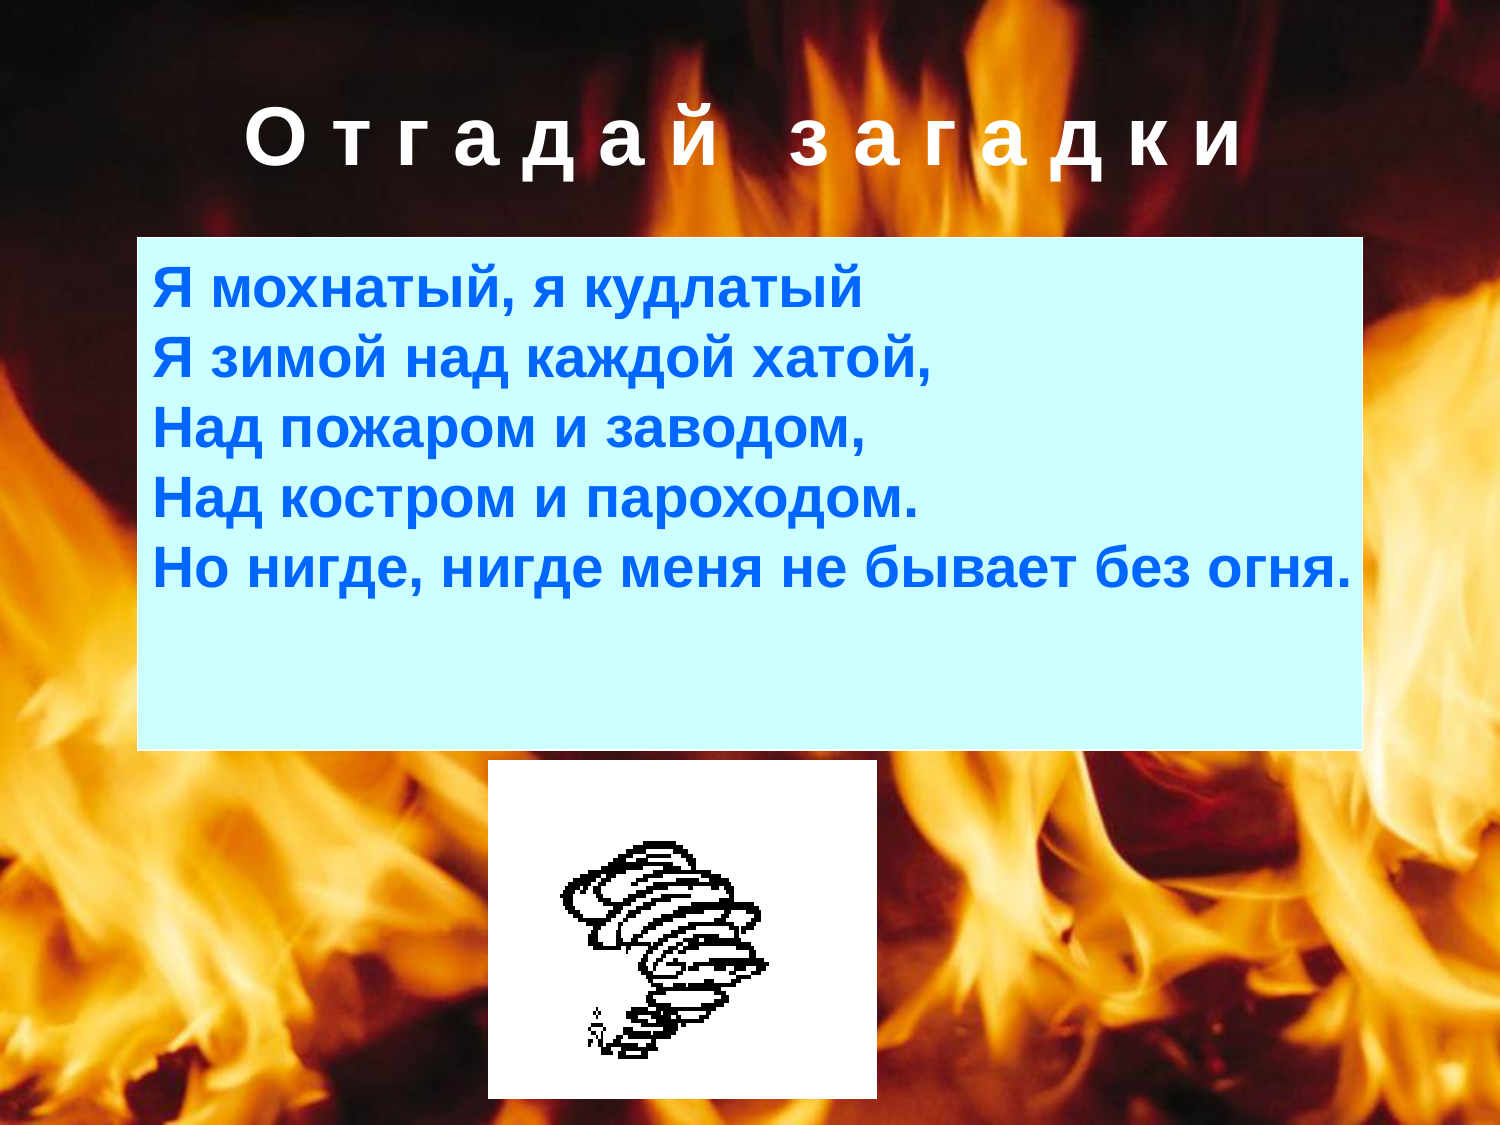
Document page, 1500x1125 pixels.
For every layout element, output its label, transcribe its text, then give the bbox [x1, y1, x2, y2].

text_box Я мохнатый, я кудлатый Я зимой над каждой хатой, Над пожаром и заводом, Над костром и пароходом. Но нигде, нигде меня не бывает без огня. [137, 237, 1363, 750]
text_box О т г а д а й з а г а д к и [187, 75, 1300, 190]
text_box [473, 737, 877, 1099]
picture [0, 0, 1500, 1125]
